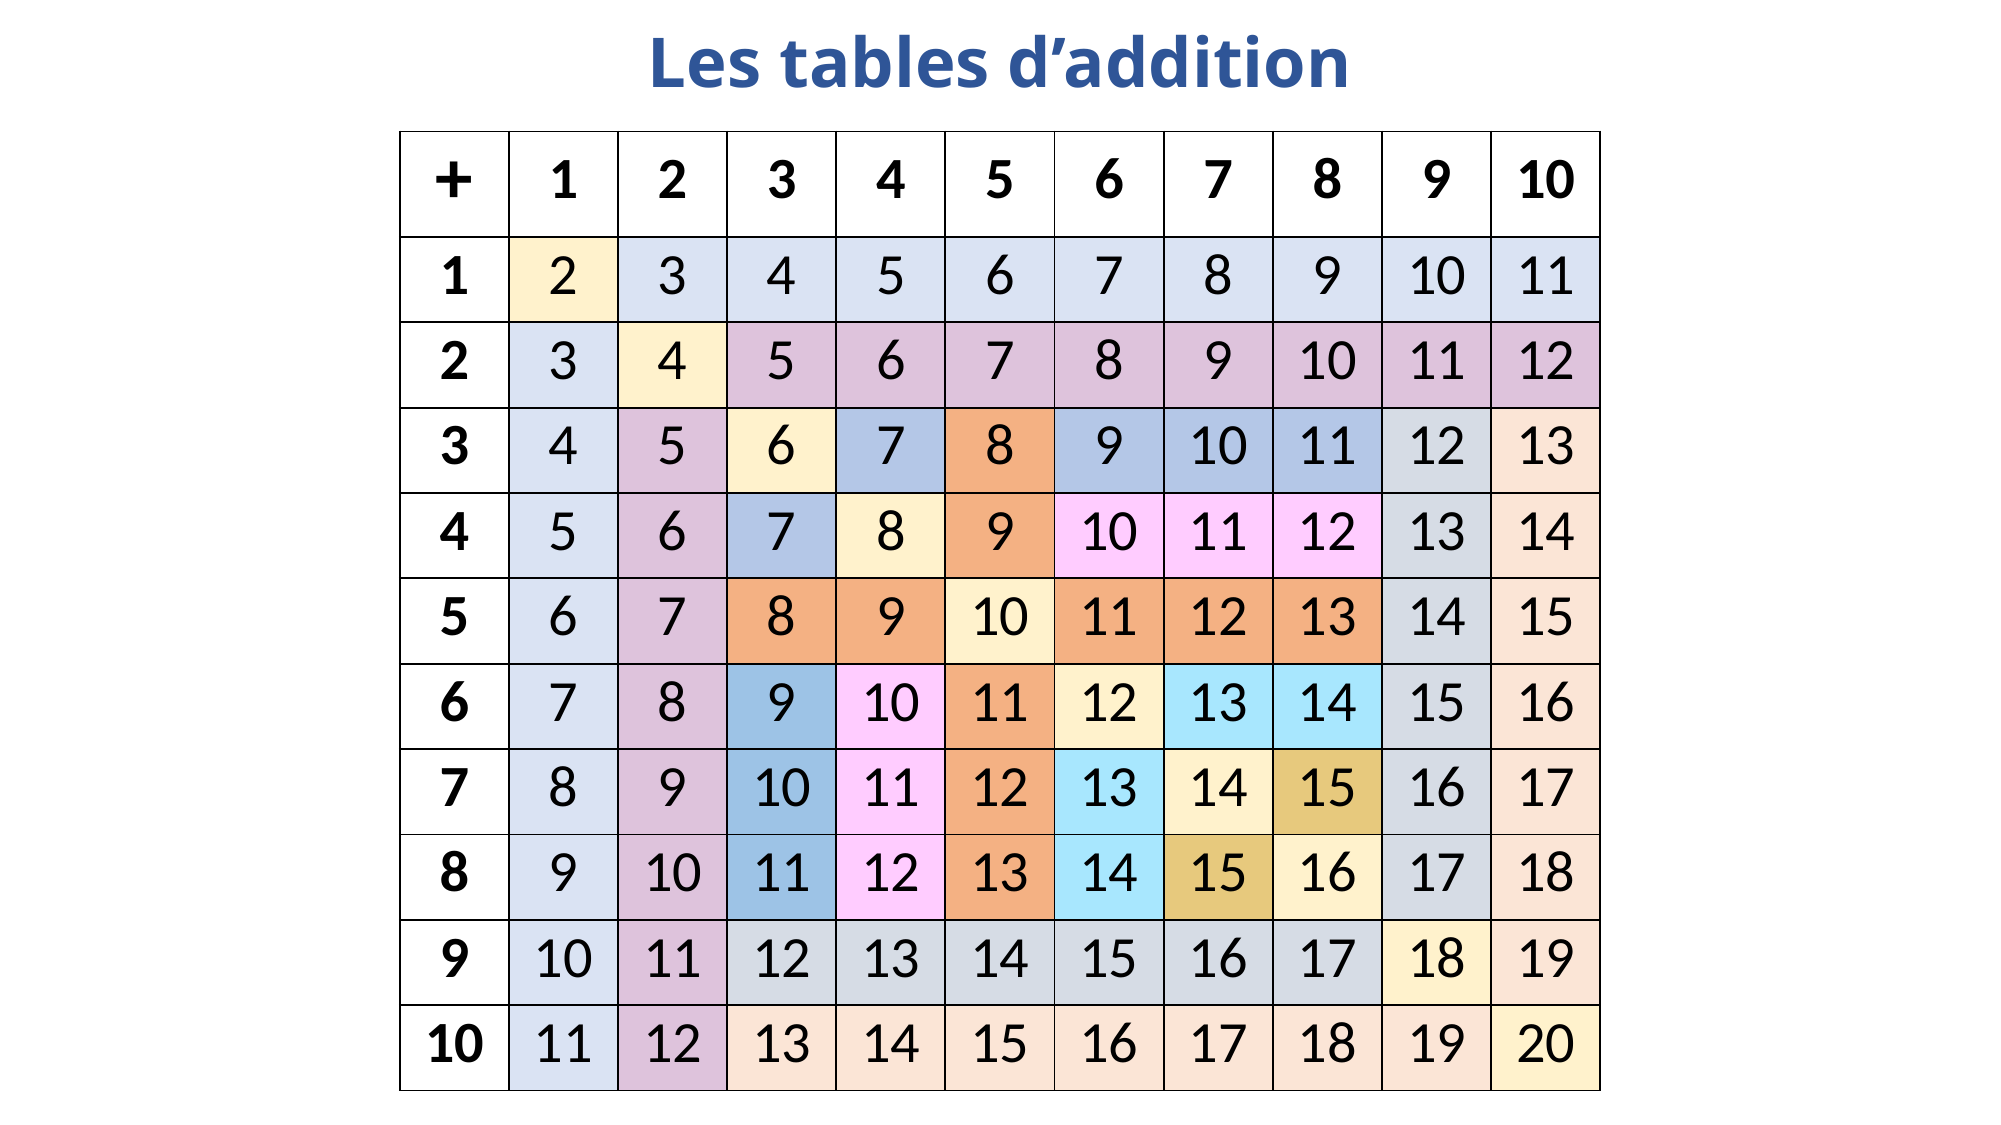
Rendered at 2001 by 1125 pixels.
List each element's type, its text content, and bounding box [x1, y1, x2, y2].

table_cell 9 [728, 665, 835, 748]
table_cell 16 [1055, 1006, 1163, 1090]
table_cell 15 [1383, 665, 1490, 748]
table_cell 5 [401, 579, 508, 663]
table_cell 18 [1492, 835, 1599, 919]
table_cell 9 [1165, 323, 1272, 407]
table_cell 14 [1383, 579, 1490, 663]
table_cell 9 [1274, 238, 1381, 321]
table_cell 6 [946, 238, 1054, 321]
table_cell 18 [1383, 921, 1490, 1004]
table_cell 16 [1492, 665, 1599, 748]
table_header 1 [510, 132, 617, 236]
text_box Les tables d’addition [137, 12, 1863, 113]
table_cell 11 [1165, 494, 1272, 577]
table_cell 12 [728, 921, 835, 1004]
table_cell 7 [837, 409, 944, 492]
table_header 7 [1165, 132, 1272, 236]
table_cell 9 [510, 835, 617, 919]
table_cell 17 [1383, 835, 1490, 919]
table_cell 14 [946, 921, 1054, 1004]
table_cell 6 [837, 323, 944, 407]
table_header 2 [619, 132, 726, 236]
table_cell 9 [946, 494, 1054, 577]
table_cell 15 [1055, 921, 1163, 1004]
table_cell 13 [946, 835, 1054, 919]
table_header 9 [1383, 132, 1490, 236]
table_header 8 [1274, 132, 1381, 236]
table_cell 6 [728, 409, 835, 492]
table_cell 3 [401, 409, 508, 492]
table_cell 10 [1165, 409, 1272, 492]
table_cell 4 [619, 323, 726, 407]
table_cell 13 [1055, 750, 1163, 834]
table_cell 14 [1165, 750, 1272, 834]
table_cell 16 [1274, 835, 1381, 919]
table_cell 12 [1383, 409, 1490, 492]
table_cell 7 [1055, 238, 1163, 321]
table_cell 3 [510, 323, 617, 407]
table_cell 15 [946, 1006, 1054, 1090]
table_header 4 [837, 132, 944, 236]
table_cell 15 [1165, 835, 1272, 919]
table_cell 8 [1165, 238, 1272, 321]
table_cell 8 [1055, 323, 1163, 407]
table_cell 11 [946, 665, 1054, 748]
table_cell 11 [510, 1006, 617, 1090]
table_cell 20 [1492, 1006, 1599, 1090]
table_cell 13 [1165, 665, 1272, 748]
table_cell 17 [1165, 1006, 1272, 1090]
table_cell 9 [837, 579, 944, 663]
table_cell 15 [1274, 750, 1381, 834]
table_cell 8 [401, 835, 508, 919]
table_cell 7 [401, 750, 508, 834]
table_cell 7 [510, 665, 617, 748]
table_cell 7 [946, 323, 1054, 407]
table_cell 15 [1492, 579, 1599, 663]
table_cell 12 [1165, 579, 1272, 663]
table_header 3 [728, 132, 835, 236]
table_cell 10 [1274, 323, 1381, 407]
table_cell 13 [728, 1006, 835, 1090]
table_cell 13 [1383, 494, 1490, 577]
table_cell 17 [1274, 921, 1381, 1004]
table_cell 13 [1274, 579, 1381, 663]
table_cell 9 [1055, 409, 1163, 492]
table_cell 12 [946, 750, 1054, 834]
table_cell 11 [837, 750, 944, 834]
table_cell 19 [1492, 921, 1599, 1004]
table_cell 5 [728, 323, 835, 407]
table_cell 11 [1055, 579, 1163, 663]
table_cell 14 [1055, 835, 1163, 919]
table_cell 5 [510, 494, 617, 577]
table_header 10 [1492, 132, 1599, 236]
table_cell 7 [728, 494, 835, 577]
table_cell 10 [946, 579, 1054, 663]
table_cell 8 [837, 494, 944, 577]
table_cell 6 [510, 579, 617, 663]
table_cell 11 [1383, 323, 1490, 407]
table_cell 2 [510, 238, 617, 321]
table_cell 10 [401, 1006, 508, 1090]
table_cell 8 [946, 409, 1054, 492]
table_cell 11 [728, 835, 835, 919]
table_cell 8 [728, 579, 835, 663]
table_cell 14 [1274, 665, 1381, 748]
table_cell 10 [619, 835, 726, 919]
table_cell 4 [510, 409, 617, 492]
table_cell 5 [837, 238, 944, 321]
table_cell 8 [619, 665, 726, 748]
table_cell 13 [837, 921, 944, 1004]
table_cell 19 [1383, 1006, 1490, 1090]
table_cell 10 [1055, 494, 1163, 577]
table_cell 11 [1274, 409, 1381, 492]
table_cell 11 [1492, 238, 1599, 321]
table_cell 4 [728, 238, 835, 321]
table_cell 5 [619, 409, 726, 492]
table_header + [401, 132, 508, 236]
table_header 6 [1055, 132, 1163, 236]
table_cell 12 [1055, 665, 1163, 748]
table_cell 13 [1492, 409, 1599, 492]
table_cell 6 [619, 494, 726, 577]
table_cell 8 [510, 750, 617, 834]
table_cell 11 [619, 921, 726, 1004]
table_cell 3 [619, 238, 726, 321]
table_cell 10 [1383, 238, 1490, 321]
table_cell 12 [1274, 494, 1381, 577]
table_cell 12 [837, 835, 944, 919]
table_cell 10 [510, 921, 617, 1004]
table_cell 9 [401, 921, 508, 1004]
table_cell 10 [837, 665, 944, 748]
table_cell 12 [619, 1006, 726, 1090]
table_cell 14 [1492, 494, 1599, 577]
table_cell 12 [1492, 323, 1599, 407]
table_cell 16 [1165, 921, 1272, 1004]
table_cell 2 [401, 323, 508, 407]
table_cell 16 [1383, 750, 1490, 834]
table_cell 6 [401, 665, 508, 748]
table_header 5 [946, 132, 1054, 236]
table_cell 1 [401, 238, 508, 321]
table_cell 17 [1492, 750, 1599, 834]
table_cell 7 [619, 579, 726, 663]
table_cell 14 [837, 1006, 944, 1090]
table_cell 10 [728, 750, 835, 834]
table_cell 9 [619, 750, 726, 834]
table_cell 18 [1274, 1006, 1381, 1090]
table_cell 4 [401, 494, 508, 577]
